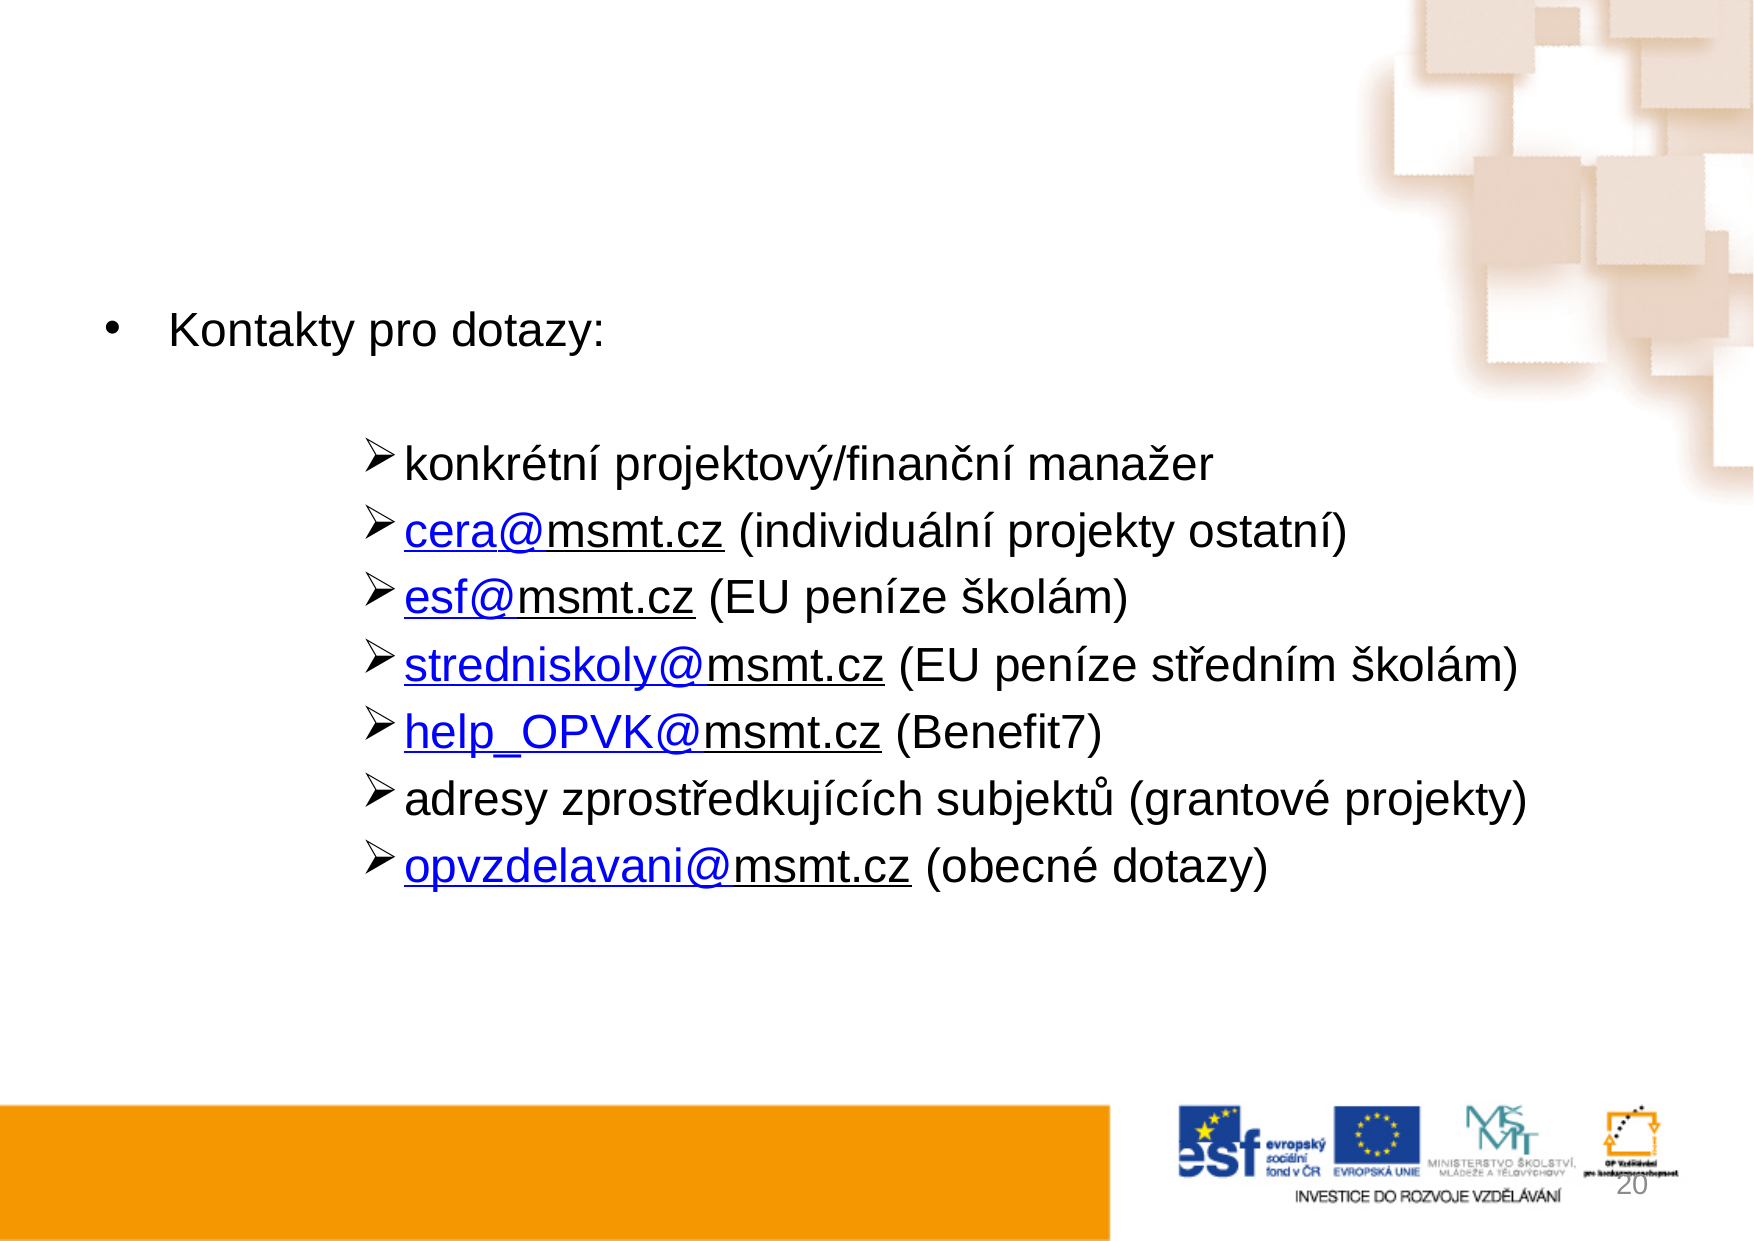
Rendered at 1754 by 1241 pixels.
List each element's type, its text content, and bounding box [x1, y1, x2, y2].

picture [0, 0, 1754, 1241]
list Kontakty pro dotazy: konkrétní projektový/finanční manažer cera@msmt.cz (individuální projekty ostatní) esf@msmt.cz (EU peníze školám) stredniskoly@msmt.cz (EU peníze středním školám) help_OPVK@msmt.cz (Benefit7) adresy zprostředkujících subjektů (grantové projekty) opvzdelavani@msmt.cz (obecné dotazy) [87, 289, 1666, 1109]
slide_number 20 [1256, 1149, 1666, 1216]
